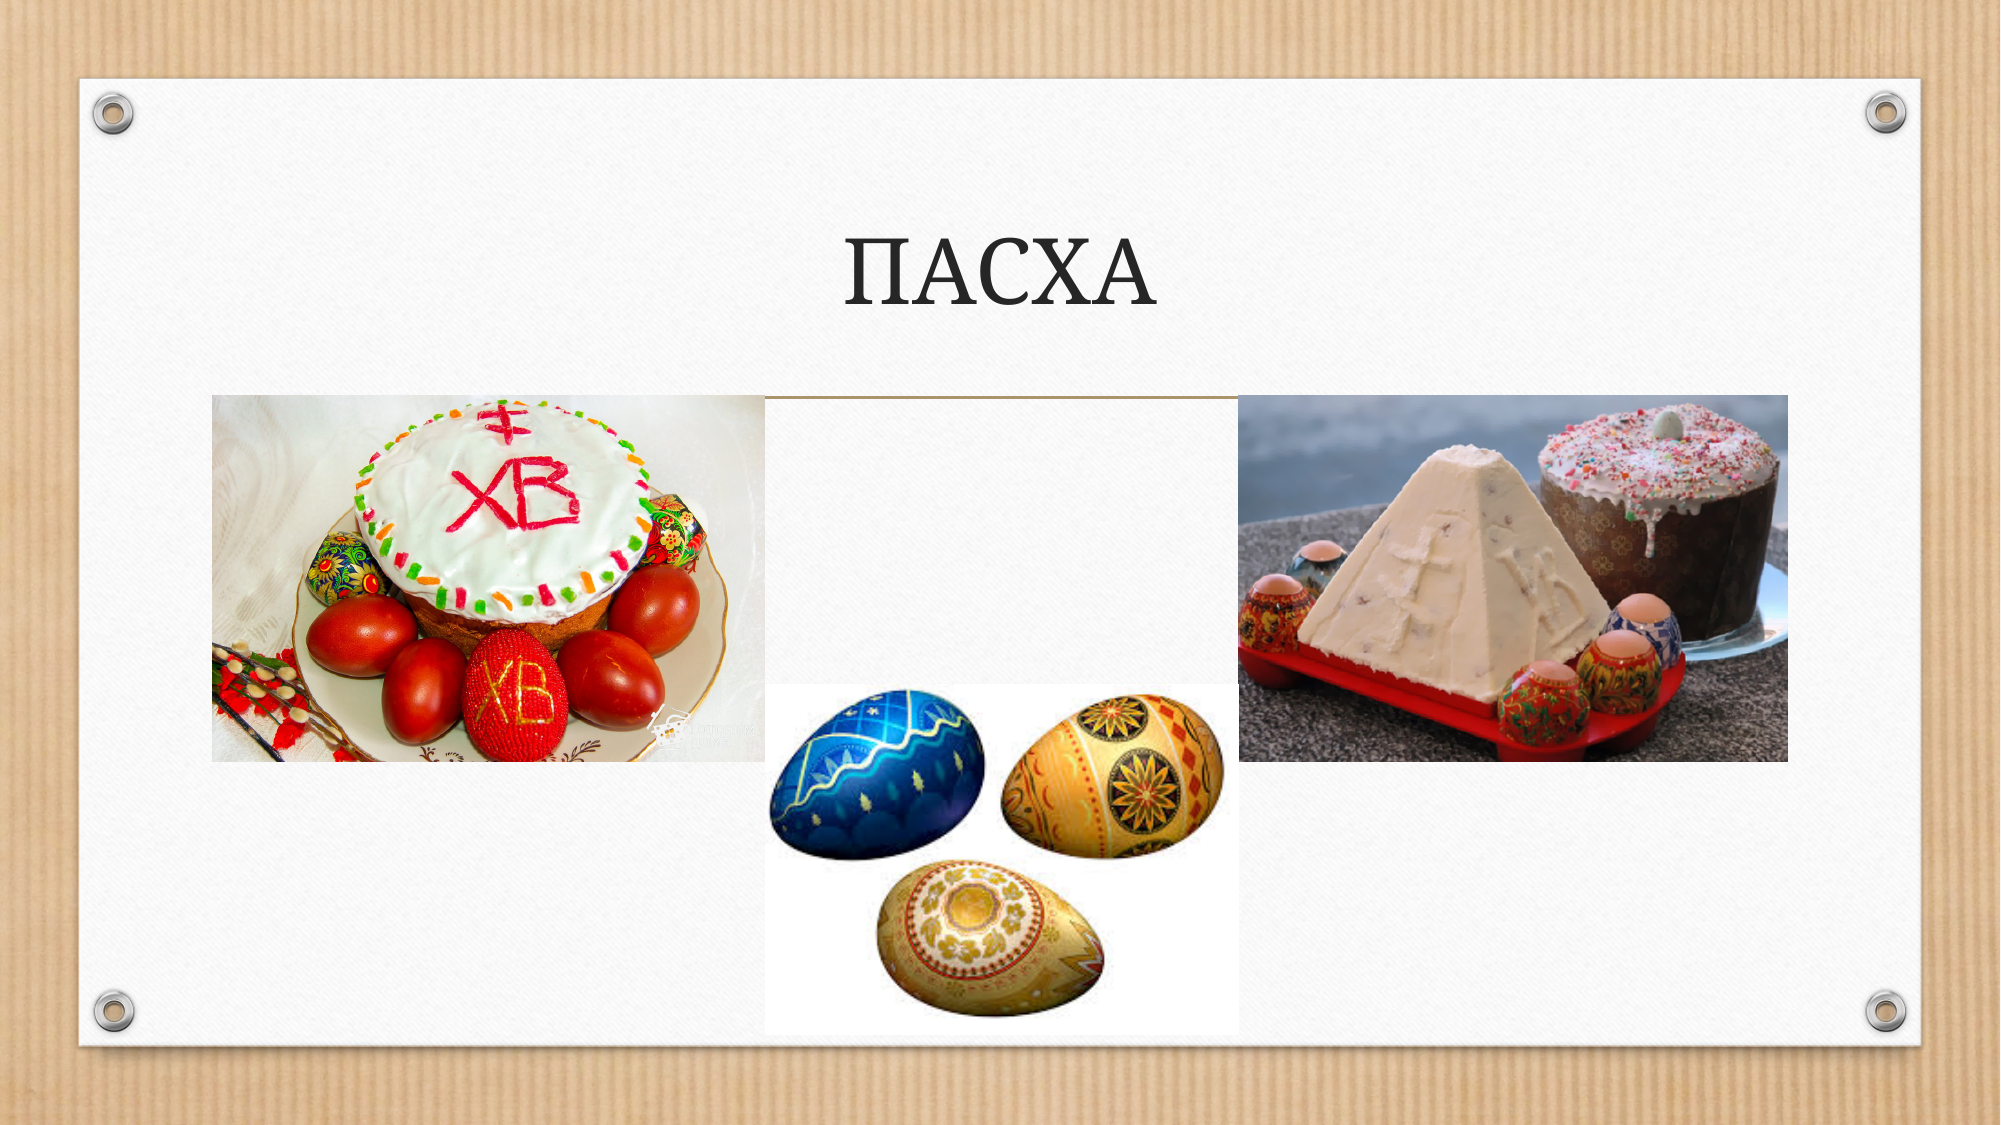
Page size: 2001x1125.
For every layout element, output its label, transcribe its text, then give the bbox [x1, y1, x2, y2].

picture [0, 0, 2001, 1125]
title ПАСХА [212, 161, 1788, 375]
